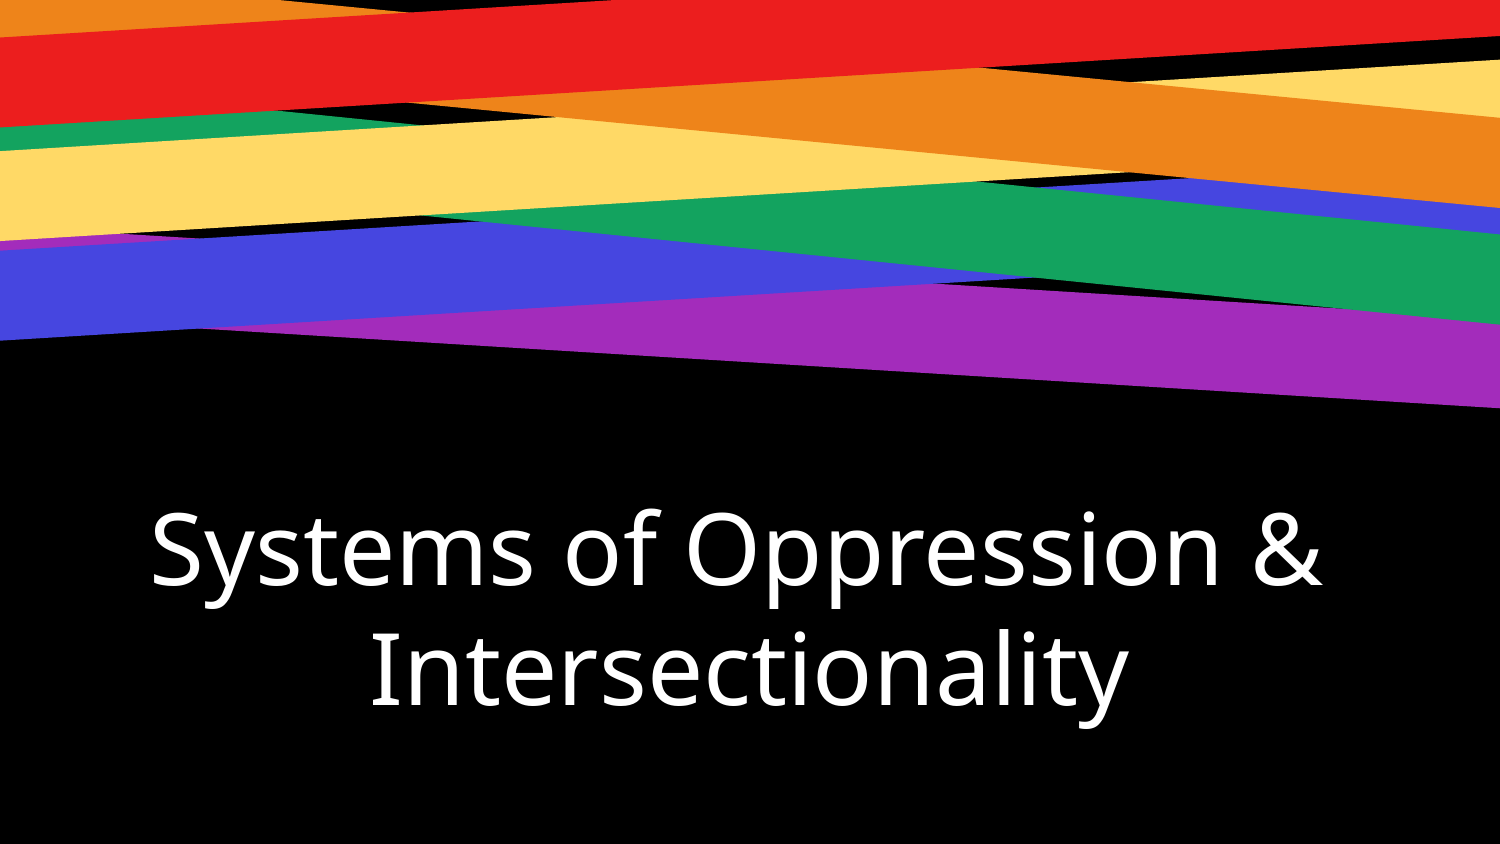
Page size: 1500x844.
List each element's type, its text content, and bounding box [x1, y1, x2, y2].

title Systems of Oppression & Intersectionality [124, 490, 1376, 722]
